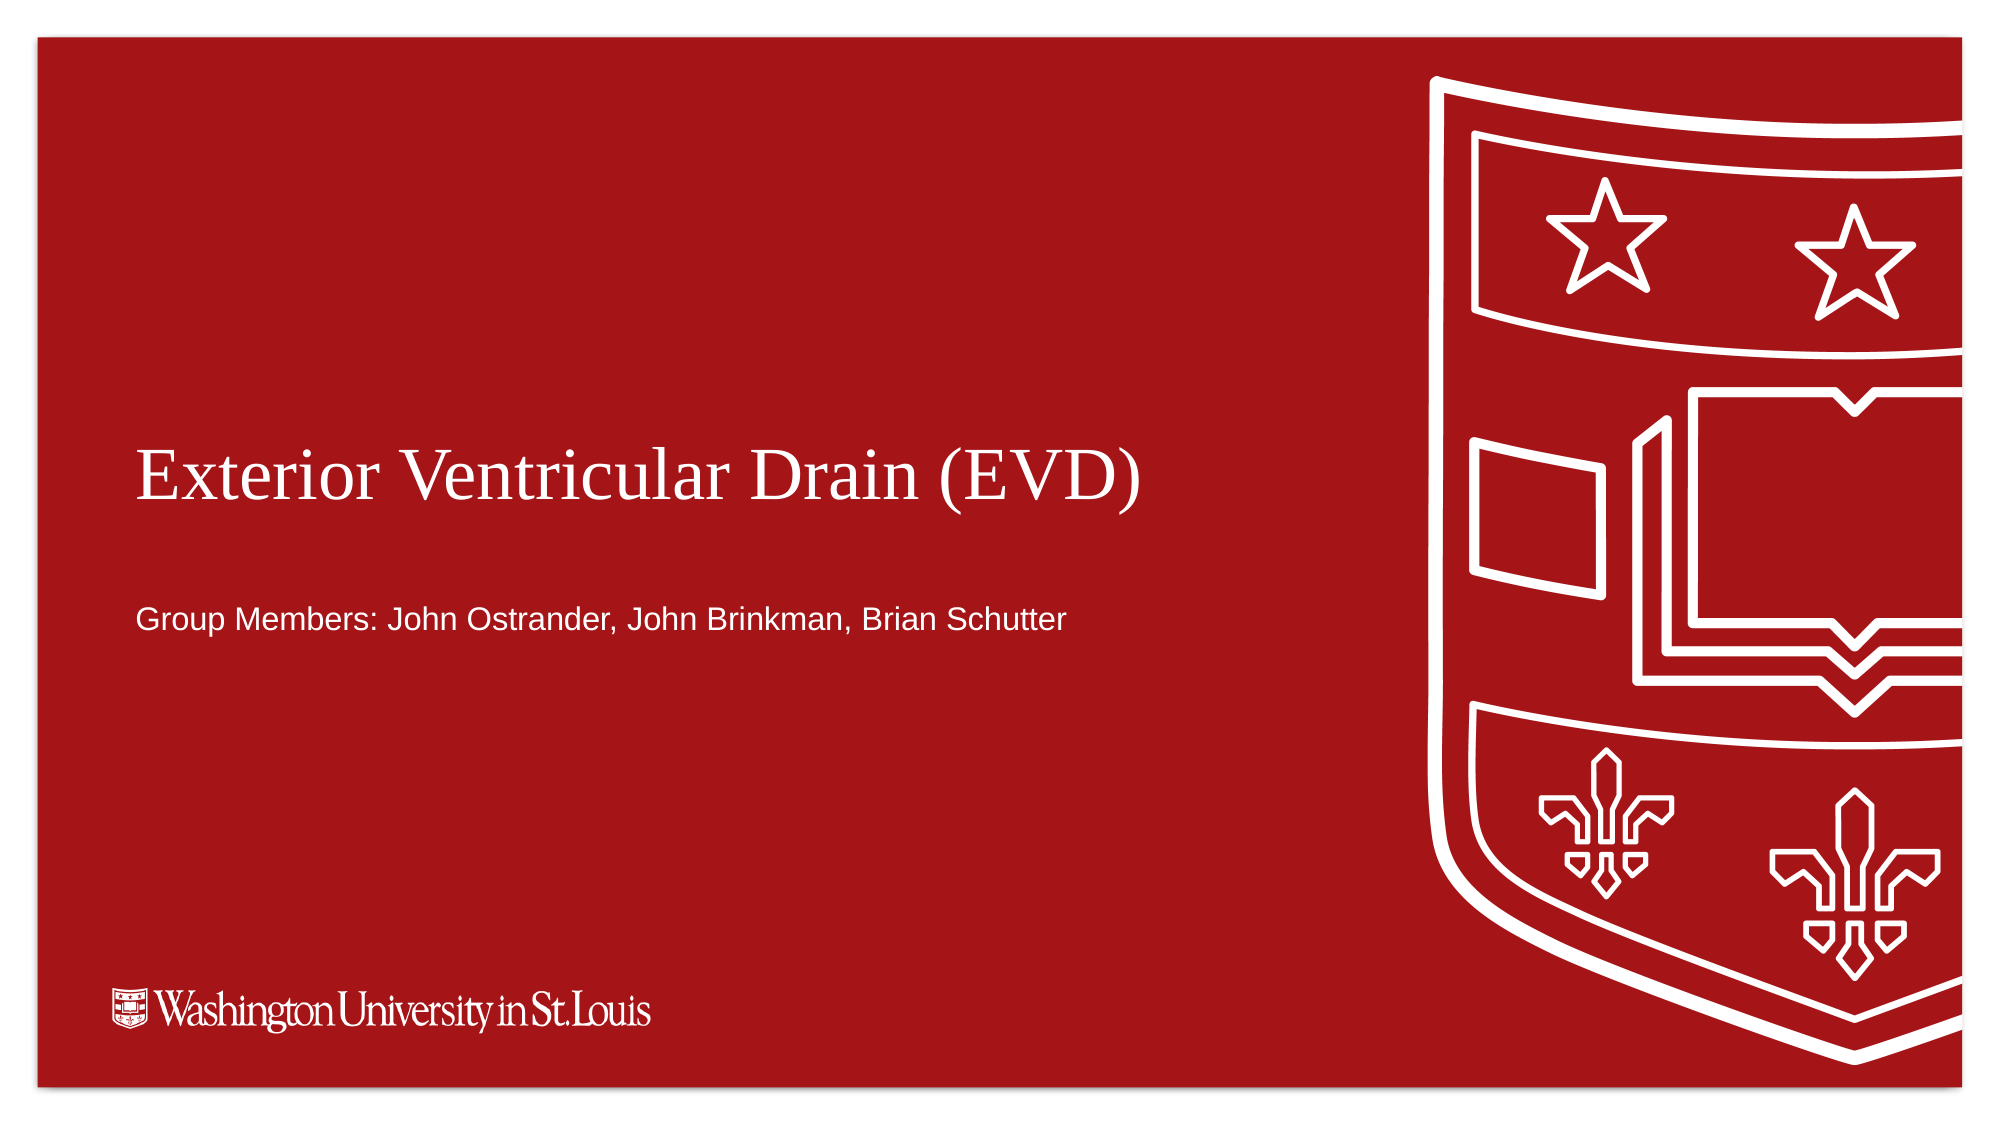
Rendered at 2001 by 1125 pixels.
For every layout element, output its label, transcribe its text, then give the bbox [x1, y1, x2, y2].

picture [85, 964, 677, 1057]
subtitle Group Members: John Ostrander, John Brinkman, Brian Schutter [120, 590, 1212, 669]
picture [1427, 76, 1963, 1065]
title Exterior Ventricular Drain (EVD) [120, 369, 1212, 570]
